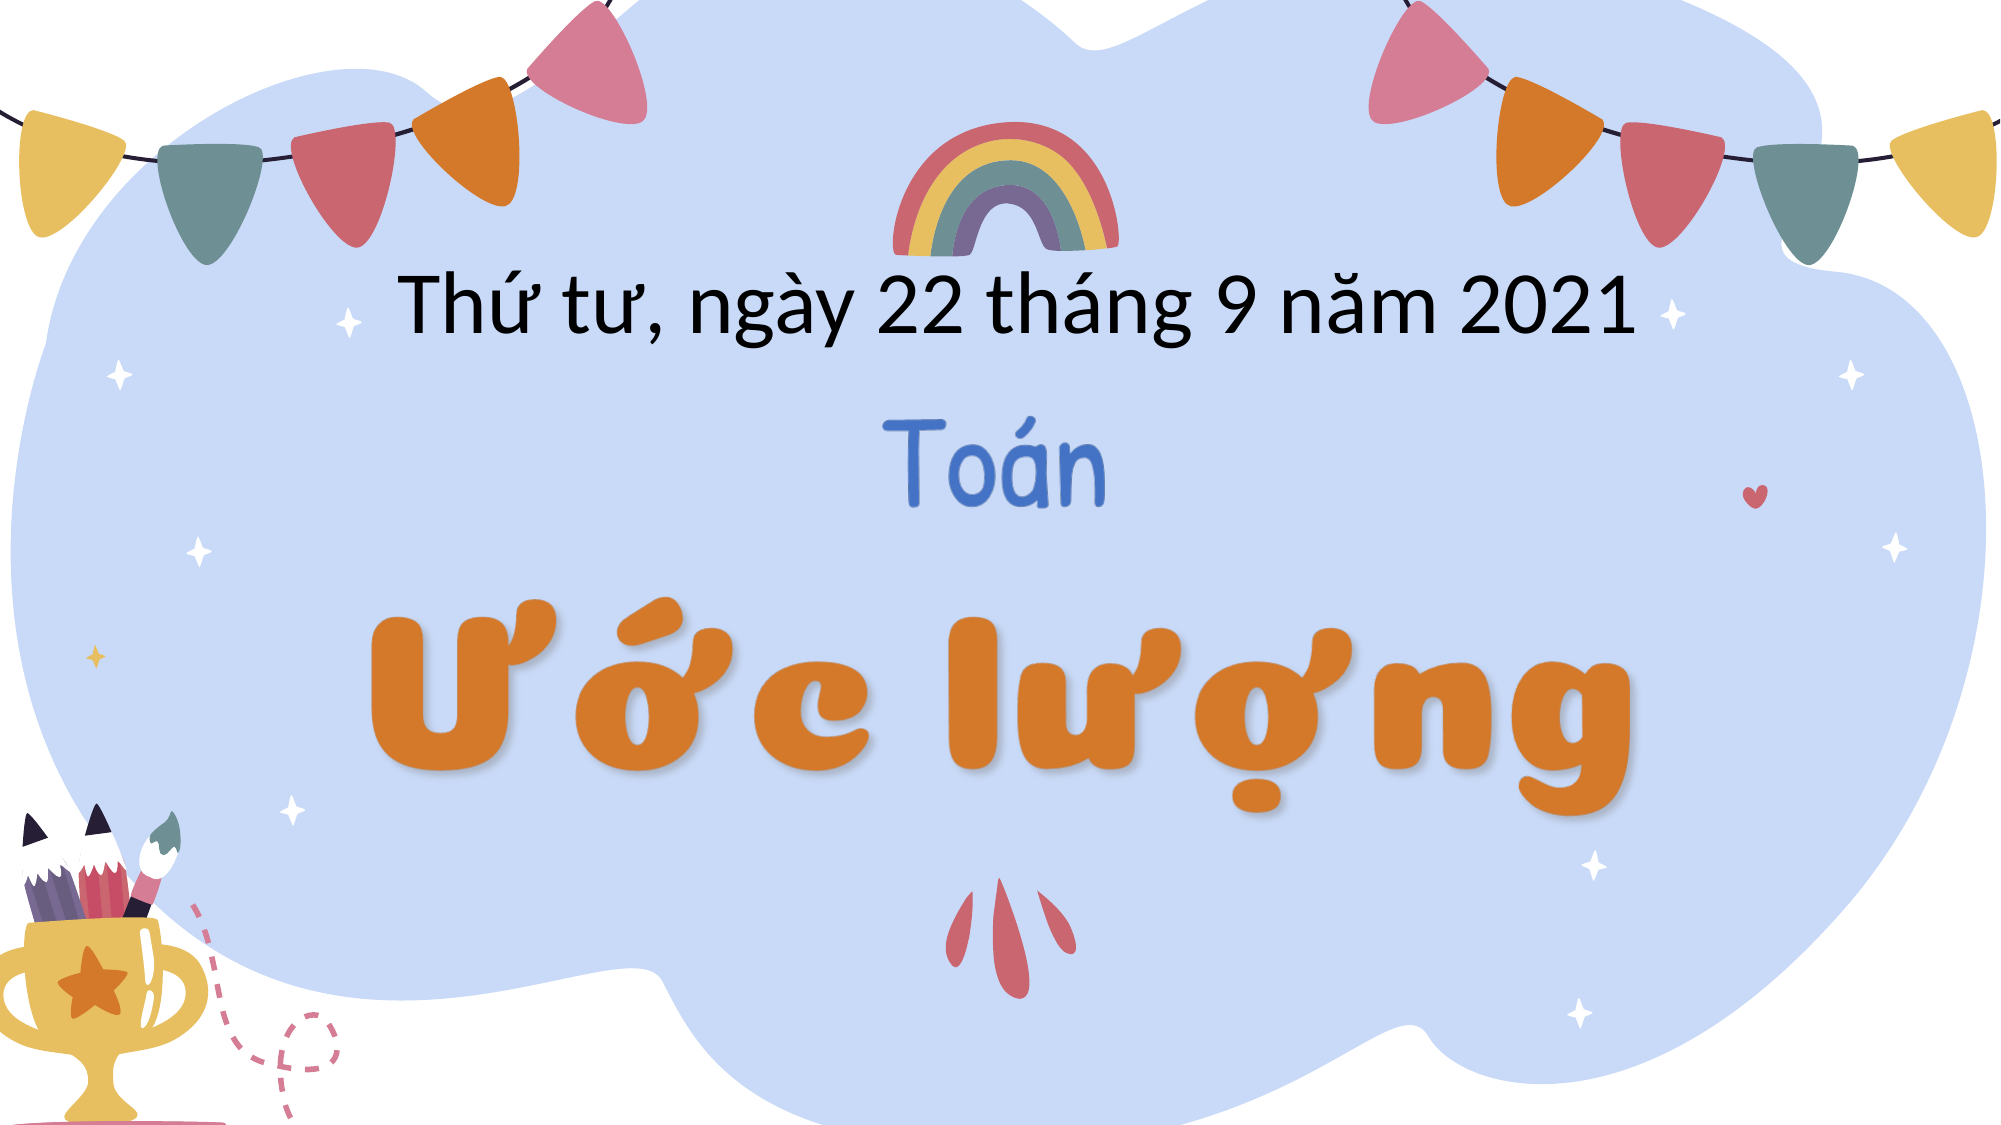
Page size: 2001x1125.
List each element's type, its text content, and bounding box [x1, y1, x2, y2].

picture [98, 342, 1902, 986]
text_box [0, 803, 403, 1125]
text_box Thứ tư, ngày 22 tháng 9 năm 2021 [117, 209, 1920, 363]
